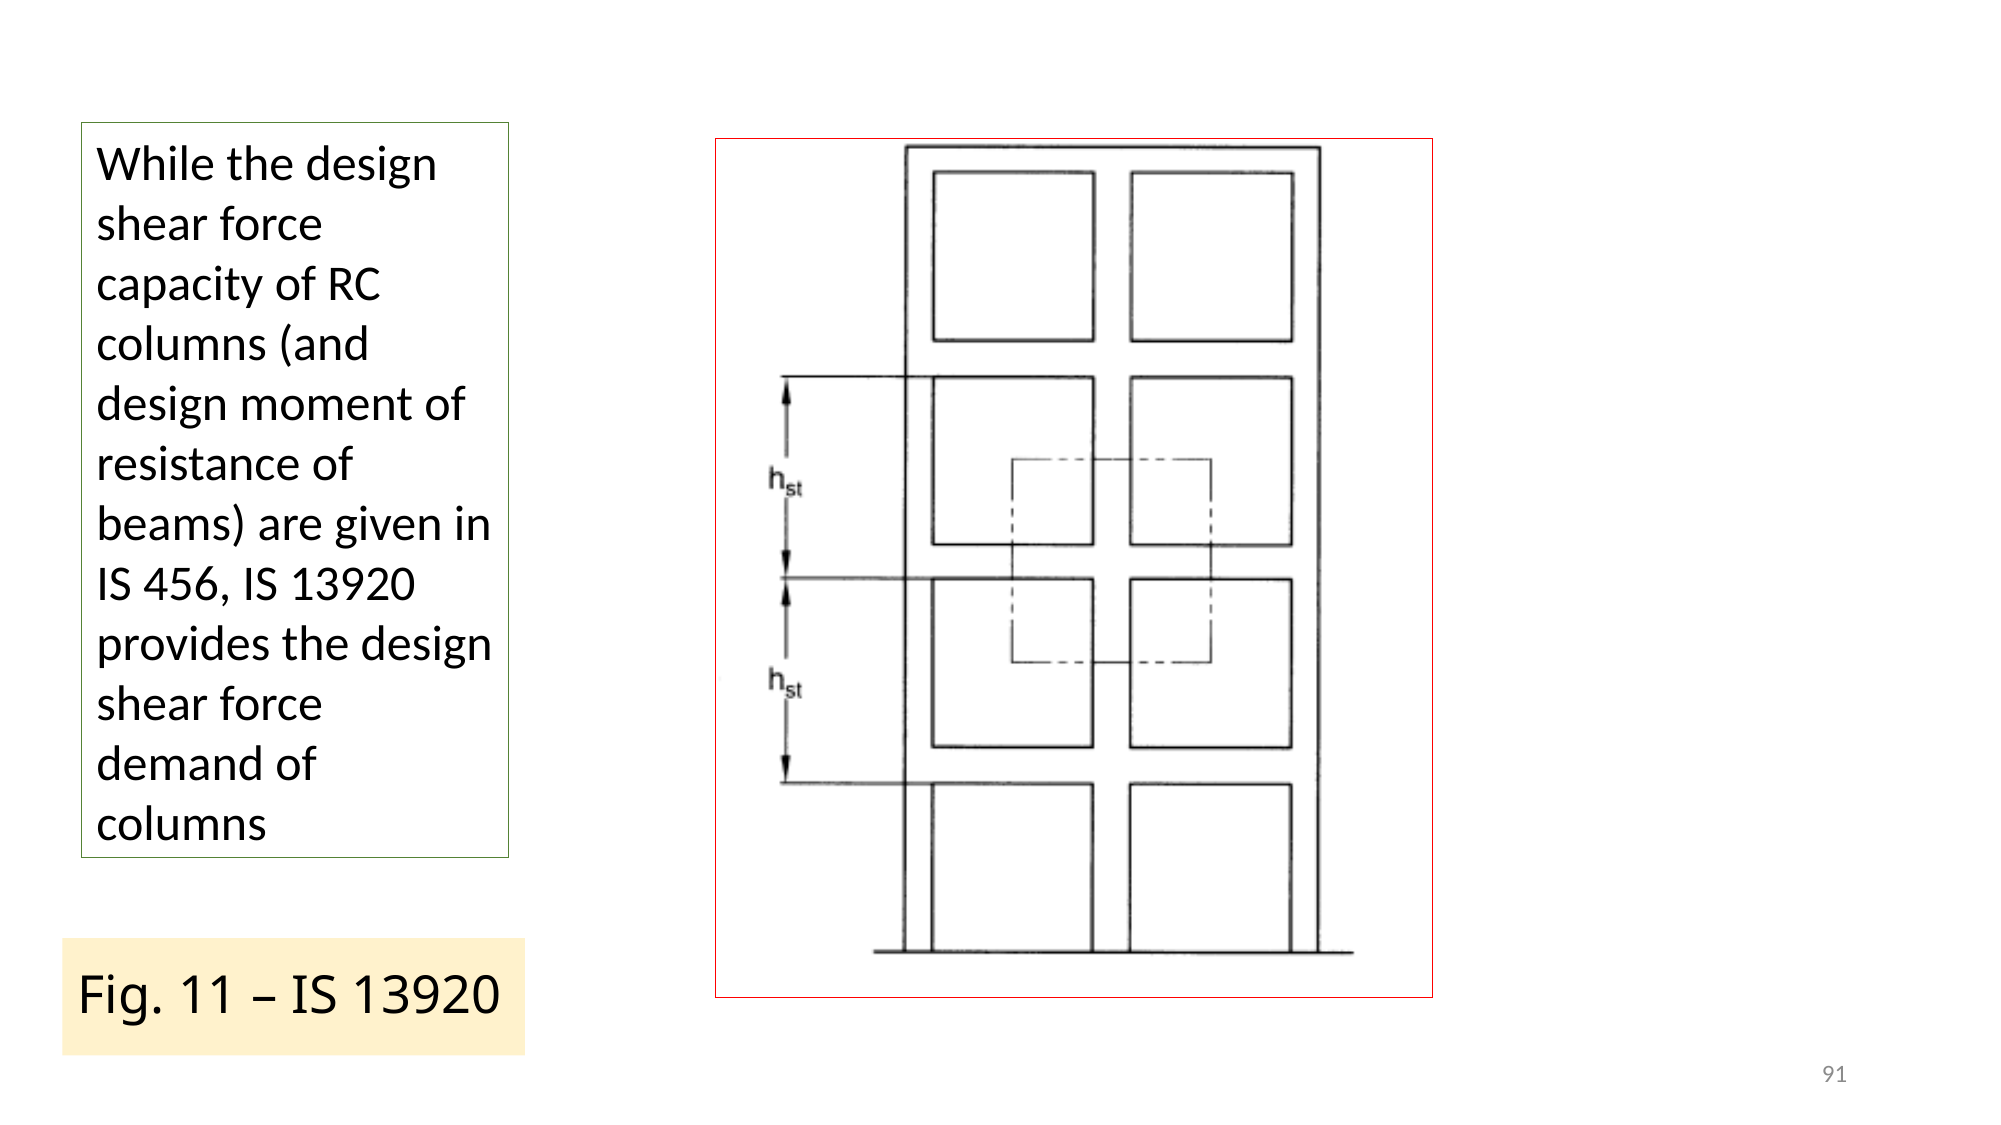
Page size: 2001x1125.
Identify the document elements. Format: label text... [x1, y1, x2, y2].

text_box Fig. 11 – IS 13920 [62, 938, 525, 1056]
slide_number 91 [1412, 1042, 1863, 1103]
text_box While the design shear force capacity of RC columns (and design moment of resistance of beams) are given in IS 456, IS 13920 provides the design shear force demand of columns [81, 122, 509, 858]
picture [715, 138, 1433, 998]
